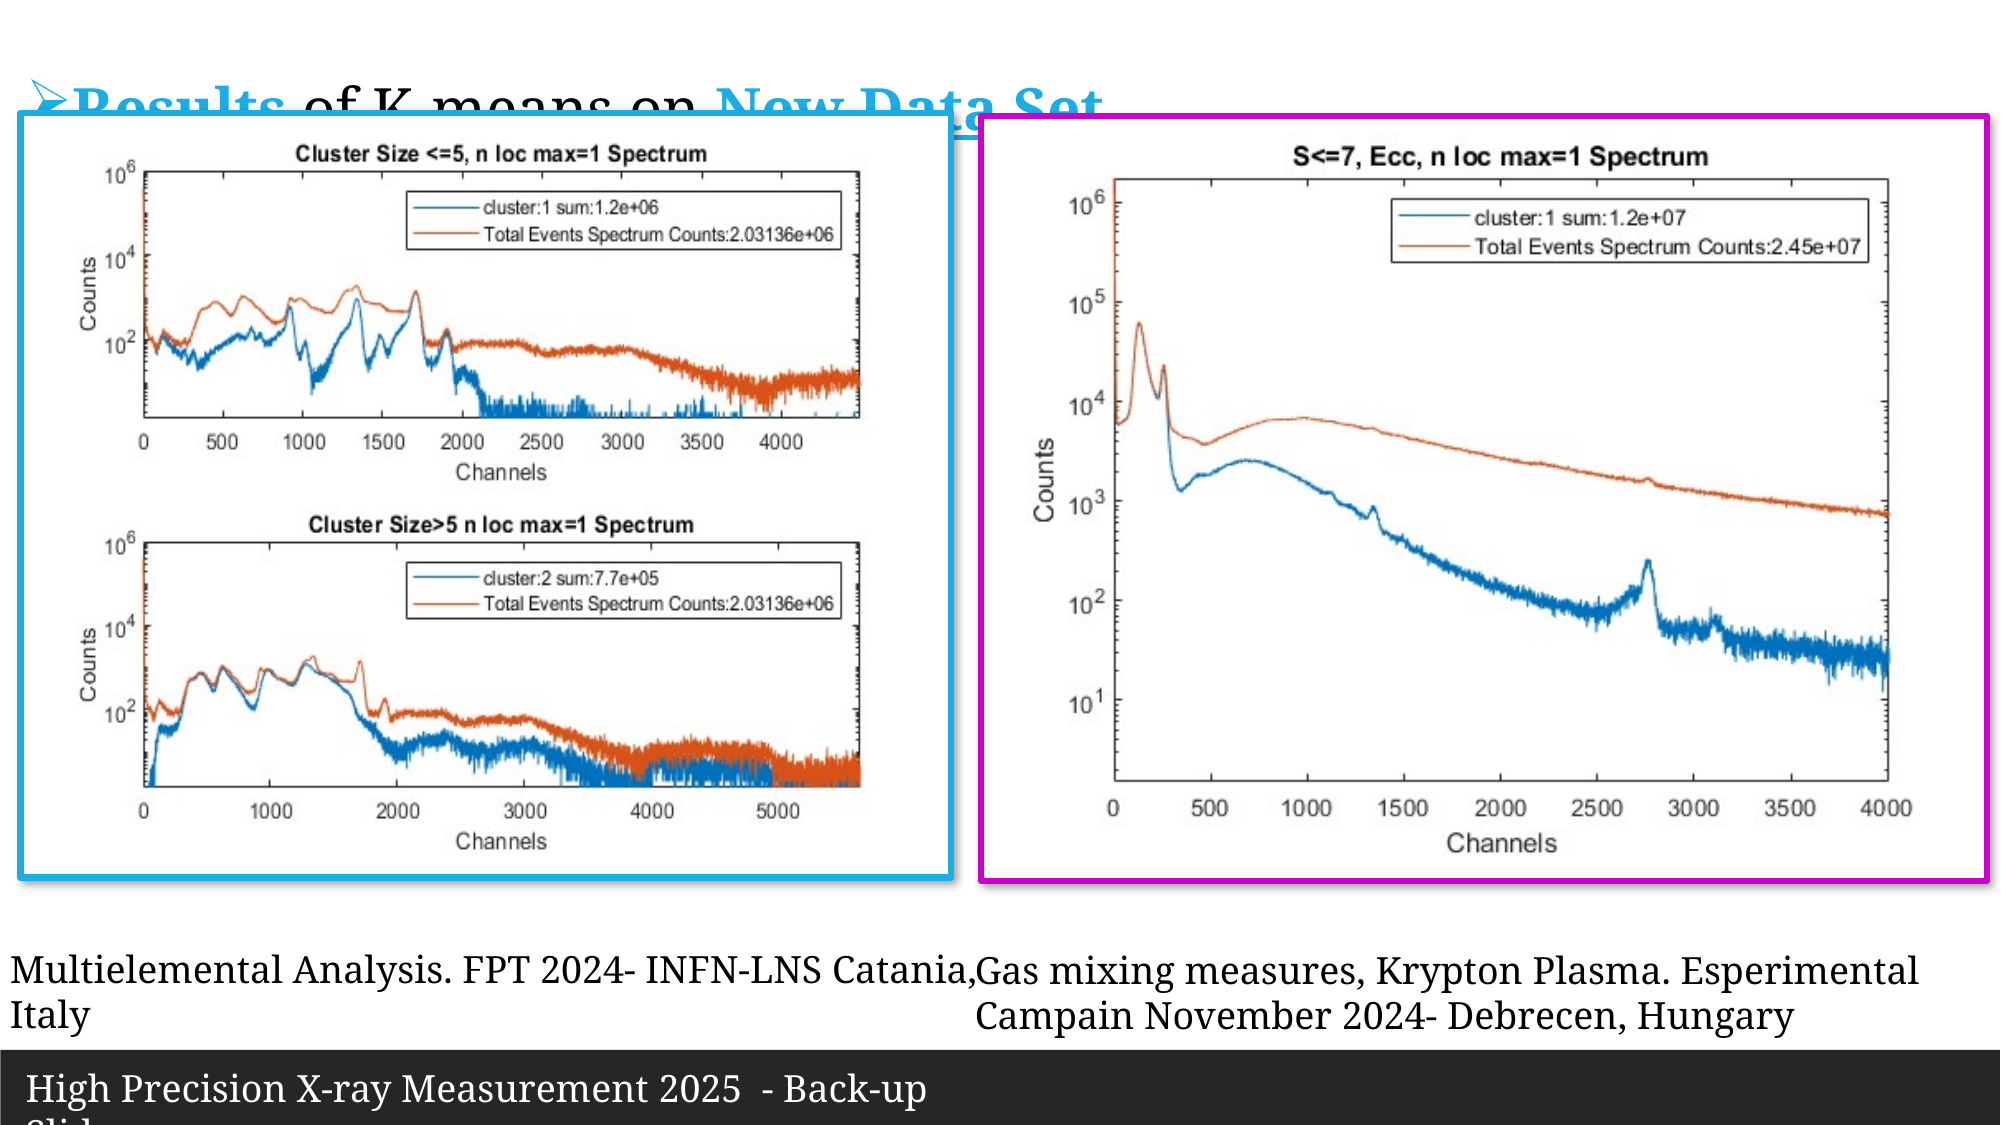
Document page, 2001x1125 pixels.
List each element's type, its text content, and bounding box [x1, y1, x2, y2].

text_box Gas mixing measures, Krypton Plasma. Esperimental Campain November 2024- Debrecen, Hungary [960, 939, 1960, 1045]
text_box Results of K-means on New Data Set [11, 0, 1170, 150]
picture [983, 118, 1985, 879]
picture [23, 115, 949, 875]
text_box Multielemental Analysis. FPT 2024- INFN-LNS Catania, Italy [0, 938, 995, 1043]
text_box High Precision X-ray Measurement 2025 - Back-up Slides [10, 1057, 1023, 1125]
